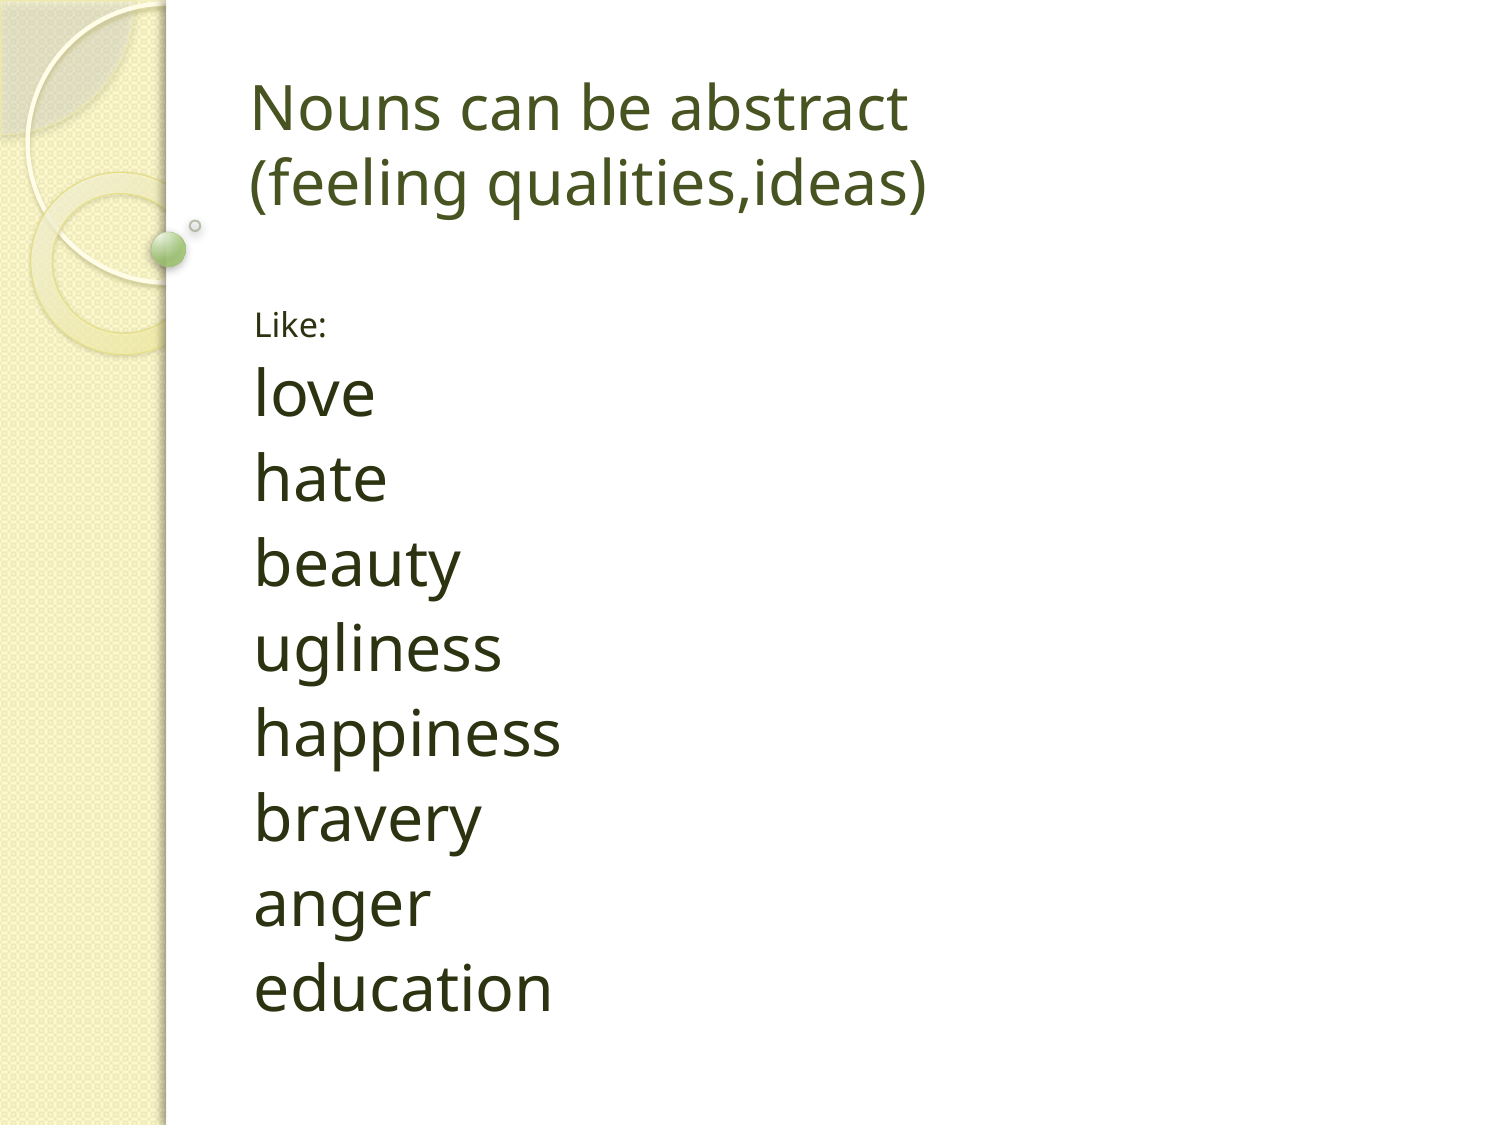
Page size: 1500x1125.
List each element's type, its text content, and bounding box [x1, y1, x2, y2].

subtitle Like: love hate beauty ugliness happiness bravery anger education [234, 303, 1450, 1125]
title Nouns can be abstract (feeling qualities,ideas) [234, 59, 1450, 301]
